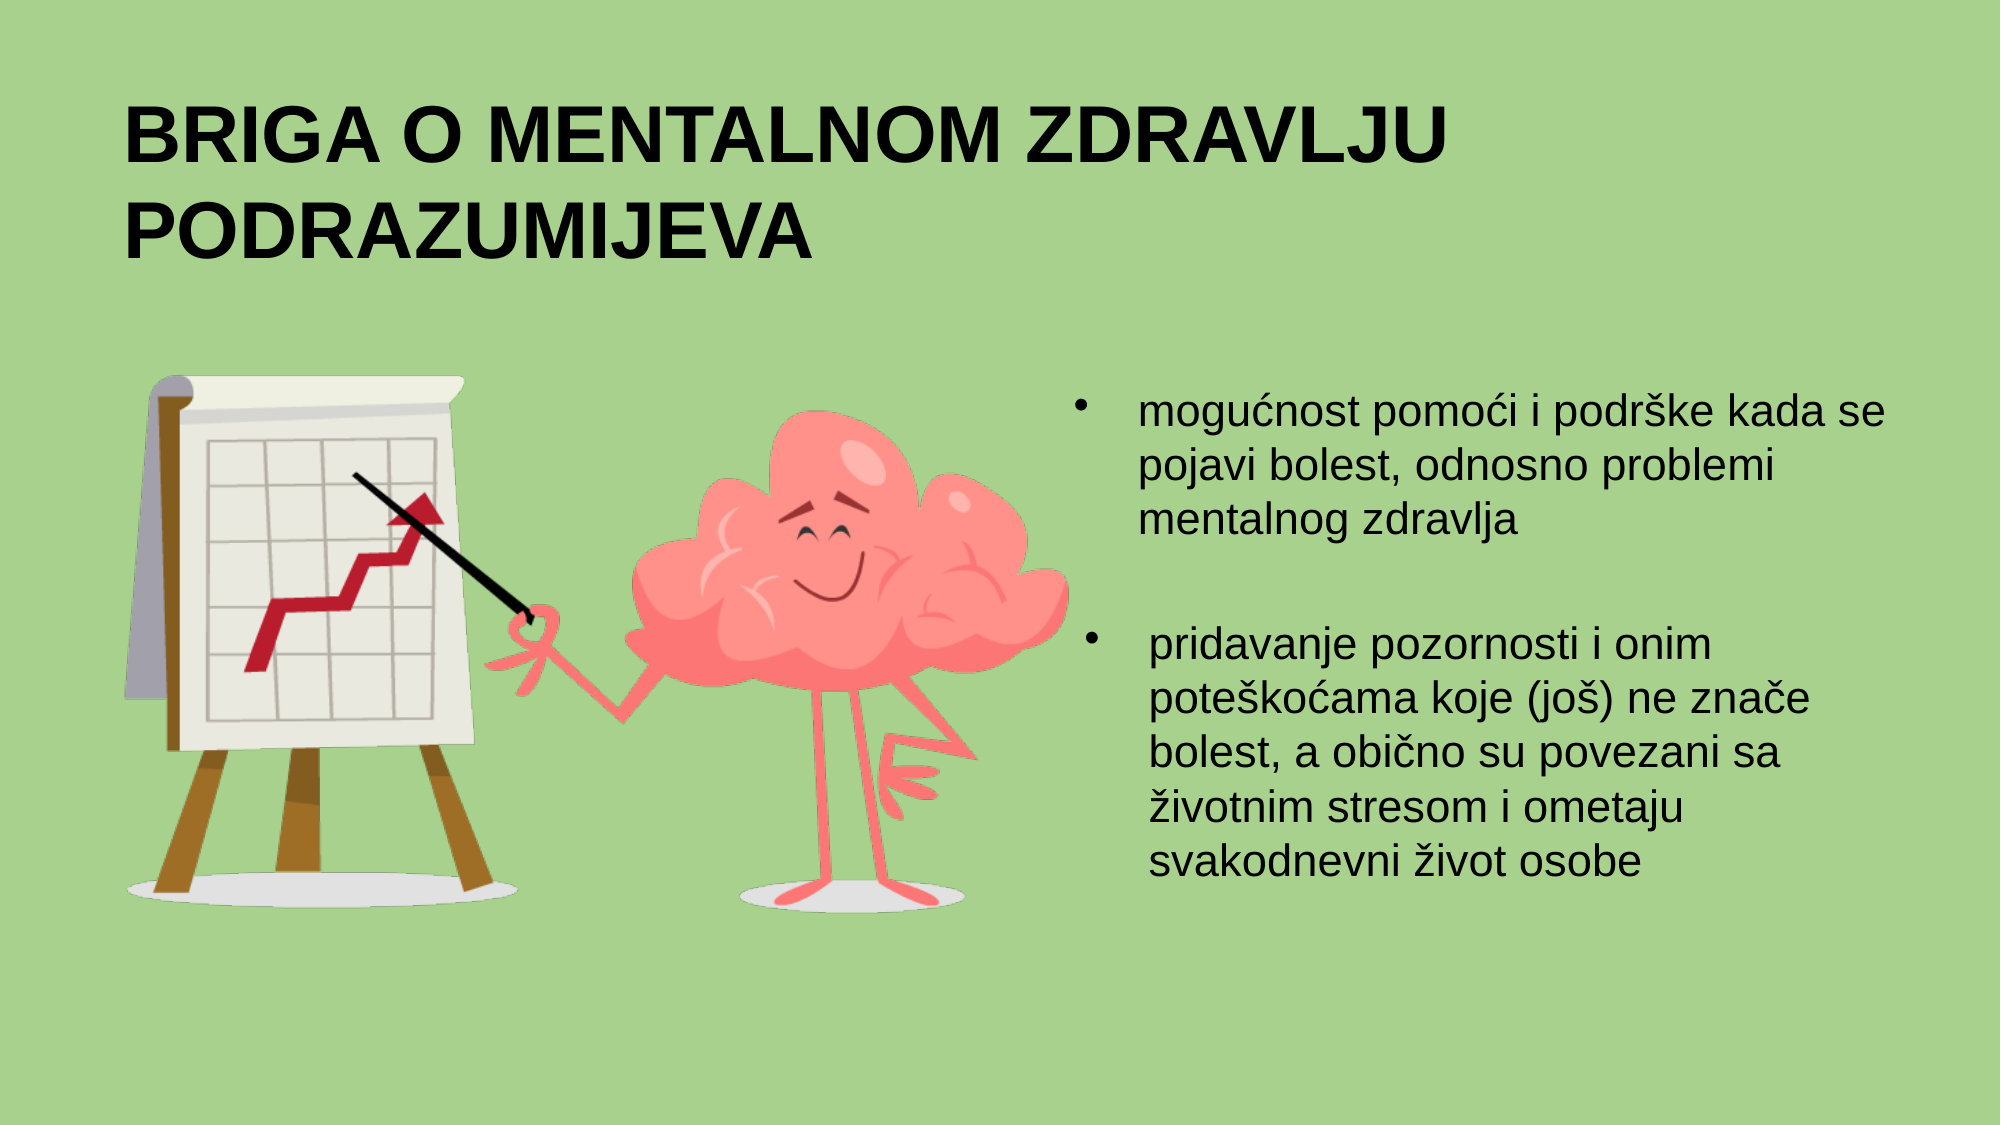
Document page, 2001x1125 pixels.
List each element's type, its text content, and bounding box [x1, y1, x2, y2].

text_box pridavanje pozornosti i onim poteškoćama koje (još) ne znače bolest, a obično su povezani sa životnim stresom i ometaju svakodnevni život osobe [1133, 614, 1942, 926]
text_box mogućnost pomoći i podrške kada se pojavi bolest, odnosno problemi mentalnog zdravlja [1133, 380, 1931, 614]
text_box BRIGA O MENTALNOM ZDRAVLJU PODRAZUMIJEVA [123, 81, 1923, 275]
picture [36, 326, 1133, 944]
